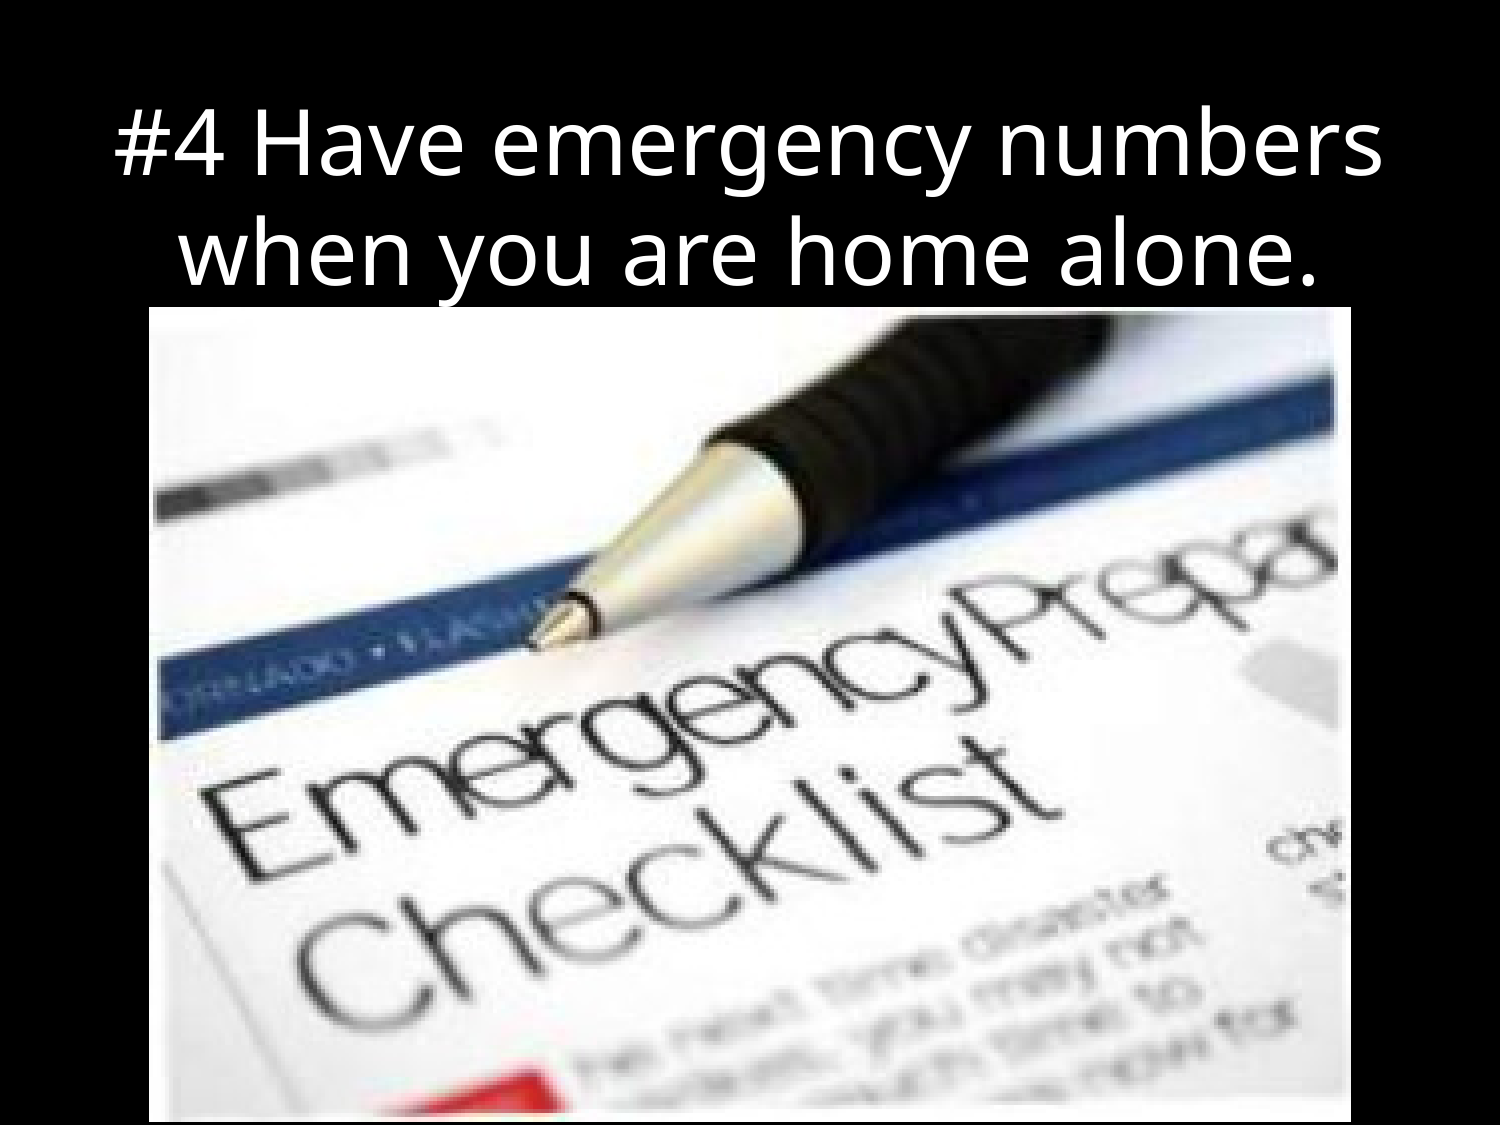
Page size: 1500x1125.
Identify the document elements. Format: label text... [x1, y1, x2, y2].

title #4 Have emergency numbers when you are home alone. [0, 0, 1500, 312]
picture [148, 307, 1352, 1122]
